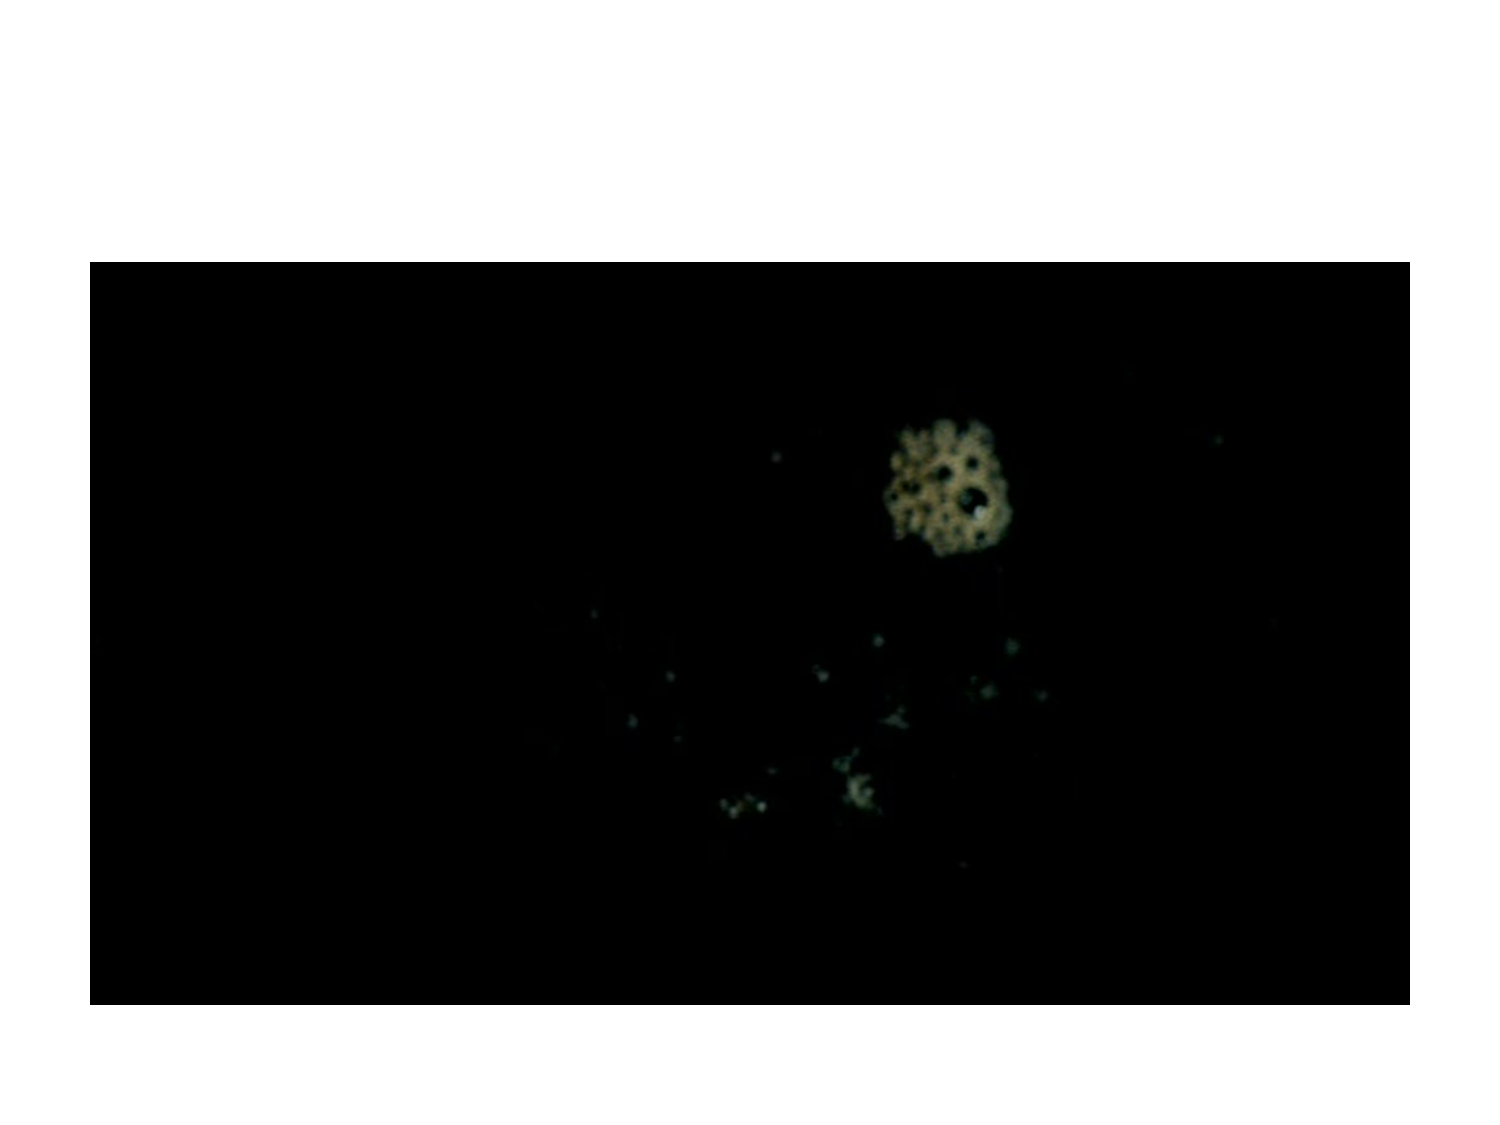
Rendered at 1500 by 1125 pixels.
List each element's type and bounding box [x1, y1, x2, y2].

list [89, 262, 1411, 1006]
